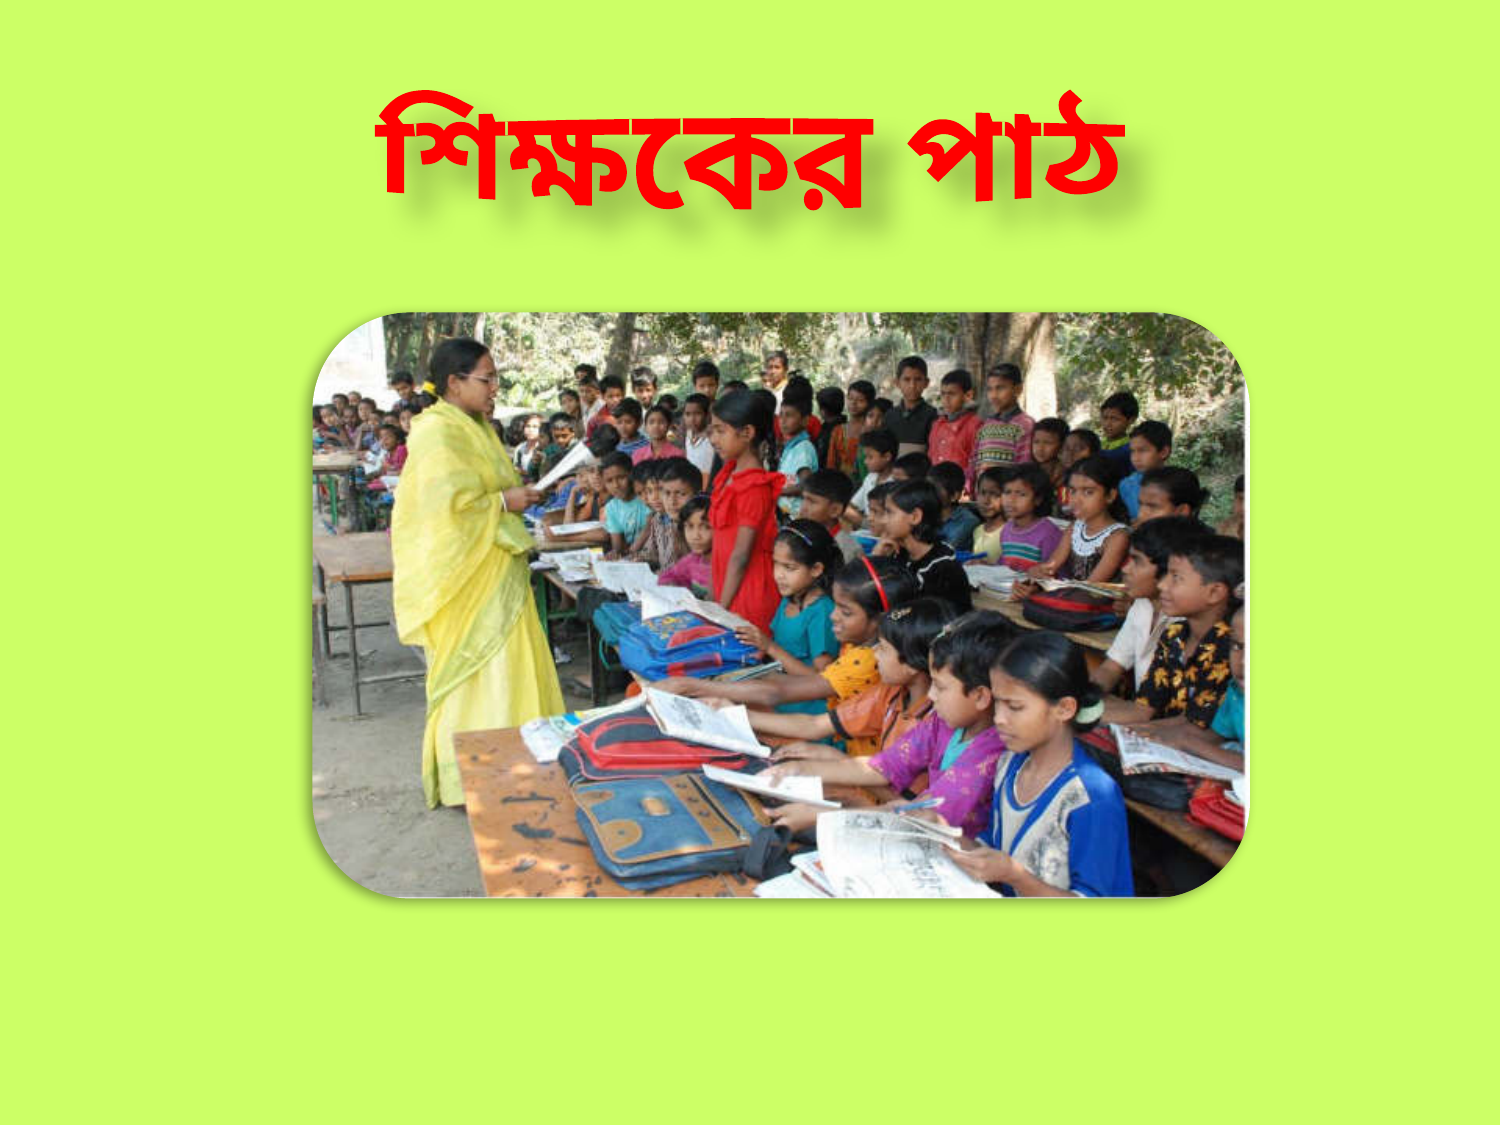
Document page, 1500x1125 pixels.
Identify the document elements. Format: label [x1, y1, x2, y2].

picture [312, 312, 1251, 899]
